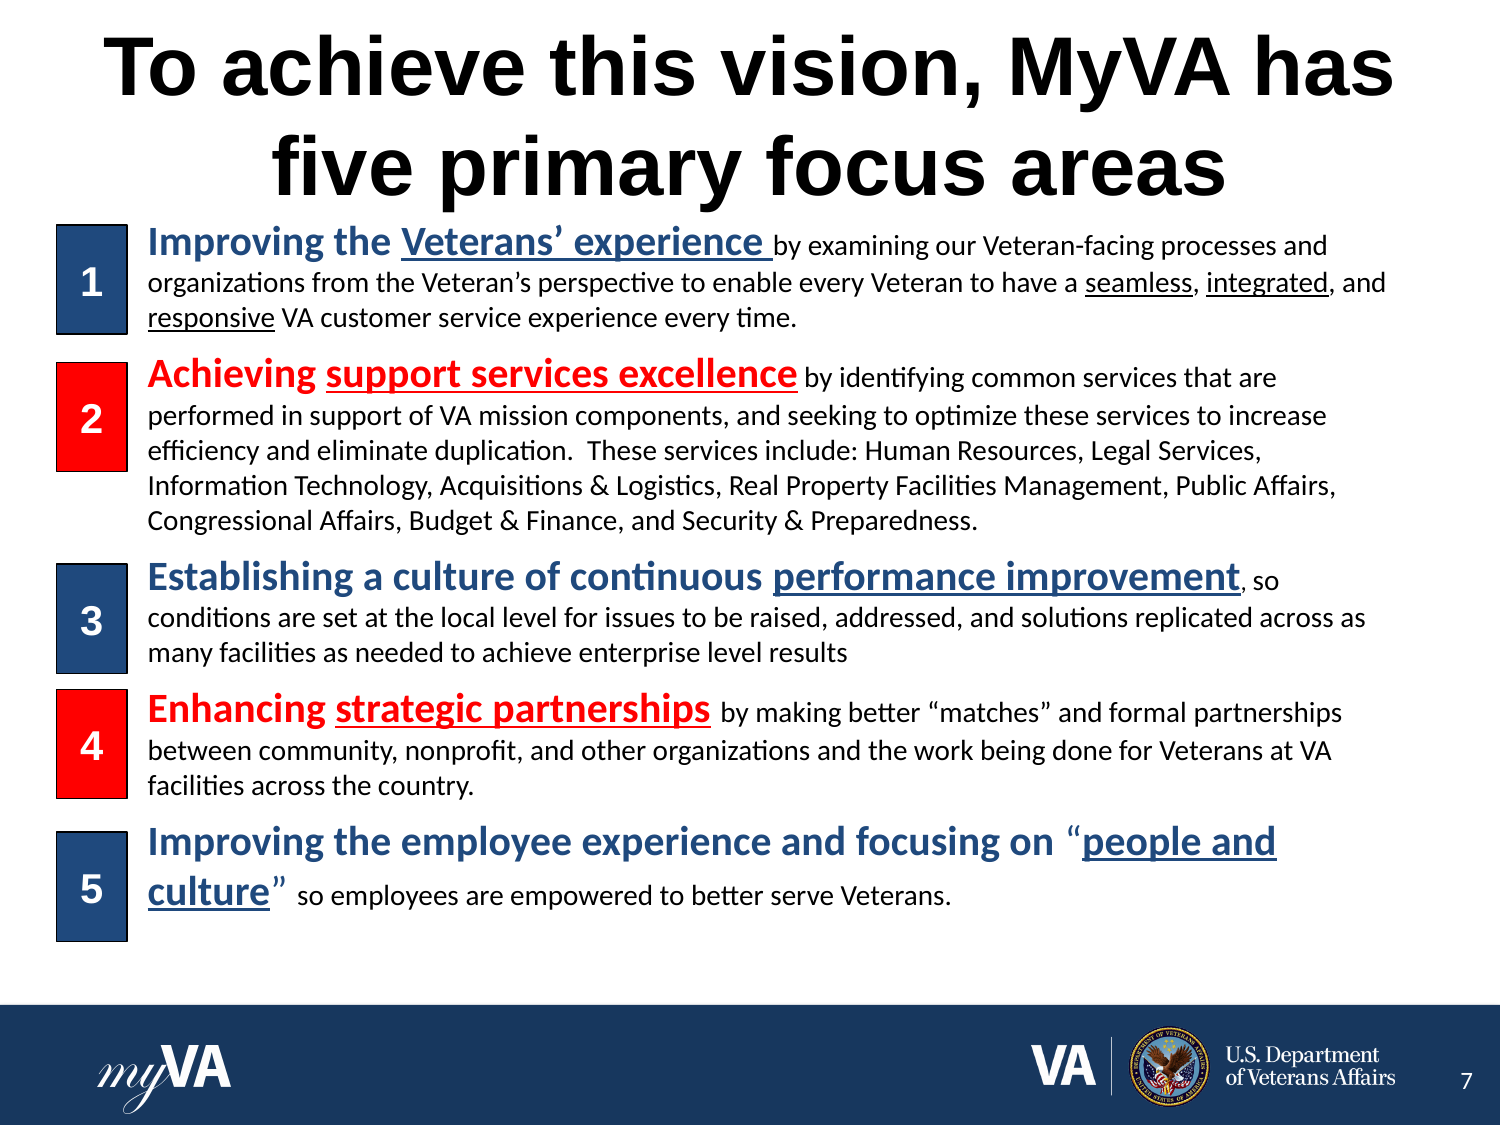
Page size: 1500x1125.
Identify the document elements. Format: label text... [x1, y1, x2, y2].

text_box 4 [54, 687, 129, 801]
text_box 3 [54, 562, 129, 675]
picture [97, 1045, 231, 1114]
title To achieve this vision, MyVA has five primary focus areas [75, 18, 1425, 207]
text_box 5 [54, 830, 129, 944]
picture [1031, 1096, 1395, 1107]
text_box 2 [54, 360, 129, 474]
text_box Improving the Veterans’ experience by examining our Veteran-facing processes and organizations from the Veteran’s perspective to enable every Veteran to have a seamless, integrated, and responsive VA customer service experience every time. Achieving support services excellence by identifying common services that are performed in support of VA mission components, and seeking to optimize these services to increase efficiency and eliminate duplication. These services include: Human Resources, Legal Services, Information Technology, Acquisitions & Logistics, Real Property Facilities Management, Public Affairs, Congressional Affairs, Budget & Finance, and Security & Preparedness. Establishing a culture of continuous performance improvement, so conditions are set at the local level for issues to be raised, addressed, and solutions replicated across as many facilities as needed to achieve enterprise level results Enhancing strategic partnerships by making better “matches” and formal partnerships between community, nonprofit, and other organizations and the work being done for Veterans at VA facilities across the country. Improving the employee experience and focusing on “people and culture” so employees are empowered to better serve Veterans. [132, 206, 1419, 1096]
text_box 1 [54, 223, 129, 336]
